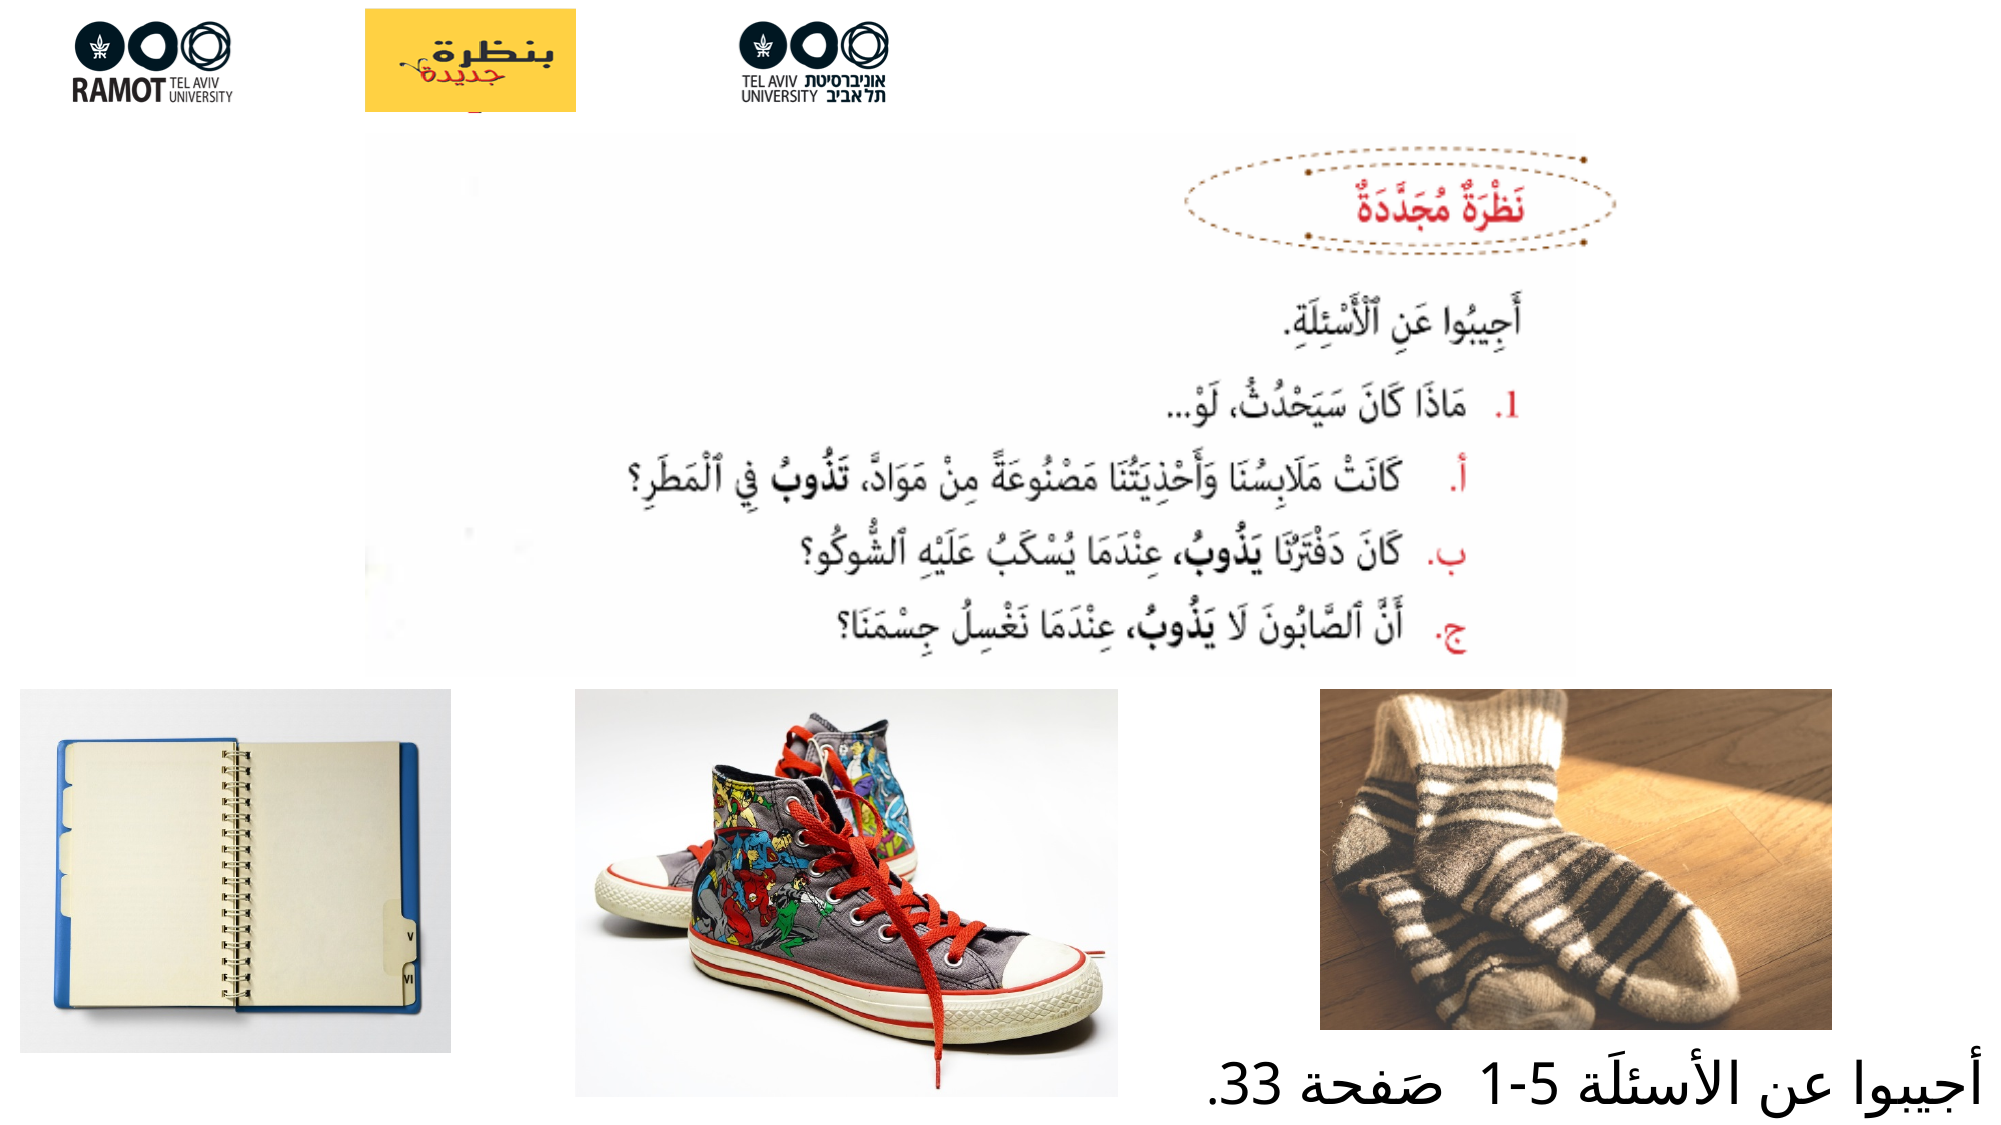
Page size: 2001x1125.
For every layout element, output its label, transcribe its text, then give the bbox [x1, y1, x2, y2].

picture [70, 8, 891, 116]
picture [575, 689, 1118, 1097]
text_box أجيبوا عن الأسئلَة 5-1 صَفحة 33. [1089, 1039, 2000, 1124]
picture [1320, 689, 1832, 1031]
picture [365, 133, 1645, 677]
picture [20, 689, 451, 1053]
